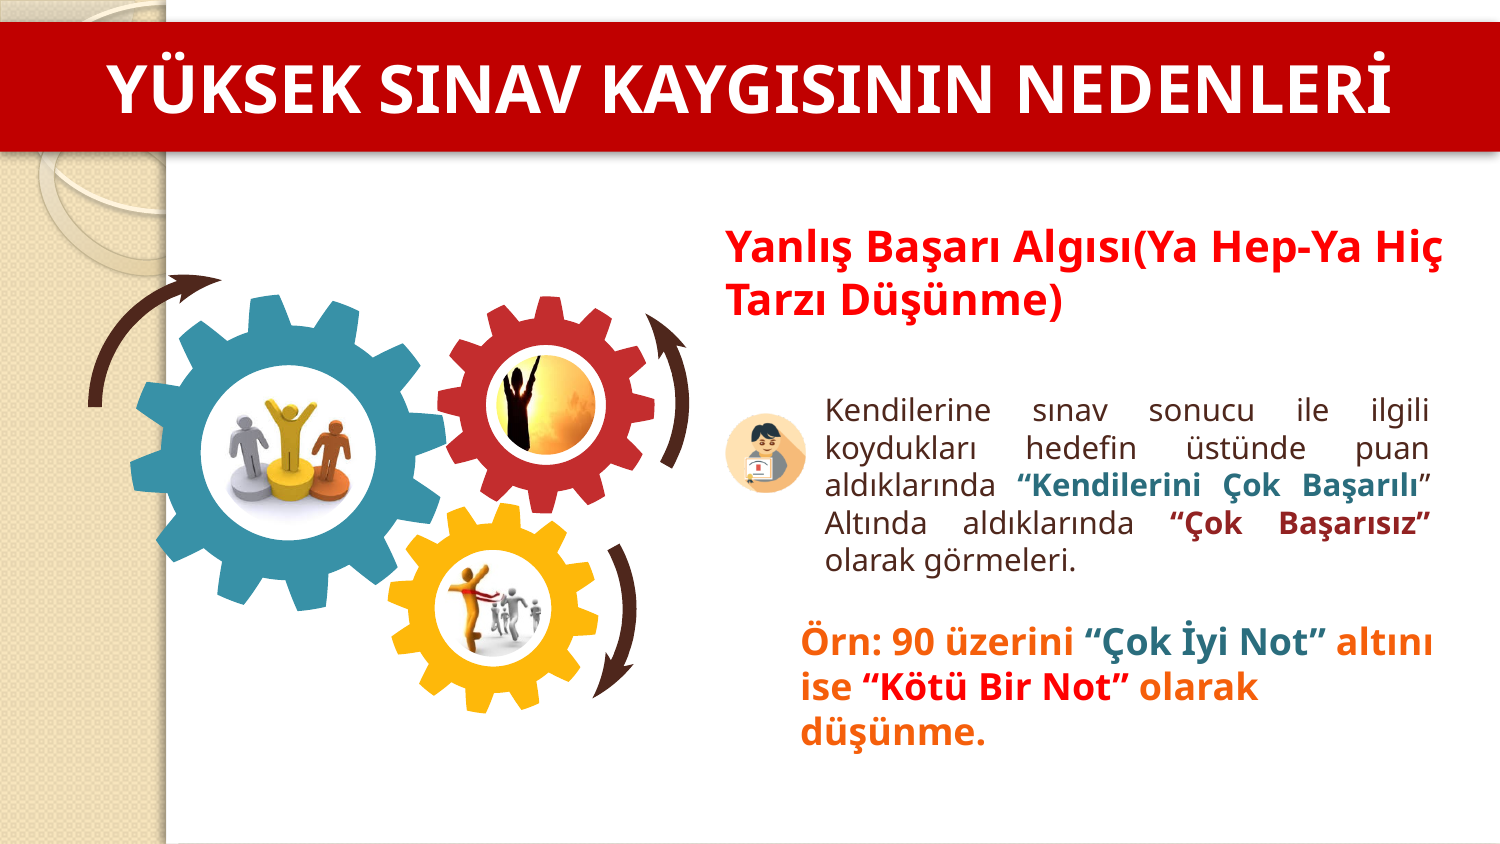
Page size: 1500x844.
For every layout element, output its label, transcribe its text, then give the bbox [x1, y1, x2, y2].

text_box [155, 274, 222, 291]
text_box Kendilerine sınav sonucu ile ilgili koydukları hedefin üstünde puan aldıklarında “Kendilerini Çok Başarılı” Altında aldıklarında “Çok Başarısız” olarak görmeleri. [813, 384, 1442, 584]
text_box Yanlış Başarı Algısı(Ya Hep-Ya Hiç Tarzı Düşünme) [713, 213, 1500, 330]
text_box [387, 502, 599, 714]
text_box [451, 296, 655, 514]
text_box [661, 323, 690, 469]
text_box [129, 294, 447, 612]
text_box [88, 317, 122, 408]
title YÜKSEK SINAV KAYGISININ NEDENLERİ [0, 22, 1500, 152]
picture [725, 413, 806, 494]
text_box Örn: 90 üzerini “Çok İyi Not” altını ise “Kötü Bir Not” olarak düşünme. [788, 612, 1448, 759]
text_box [606, 543, 637, 691]
